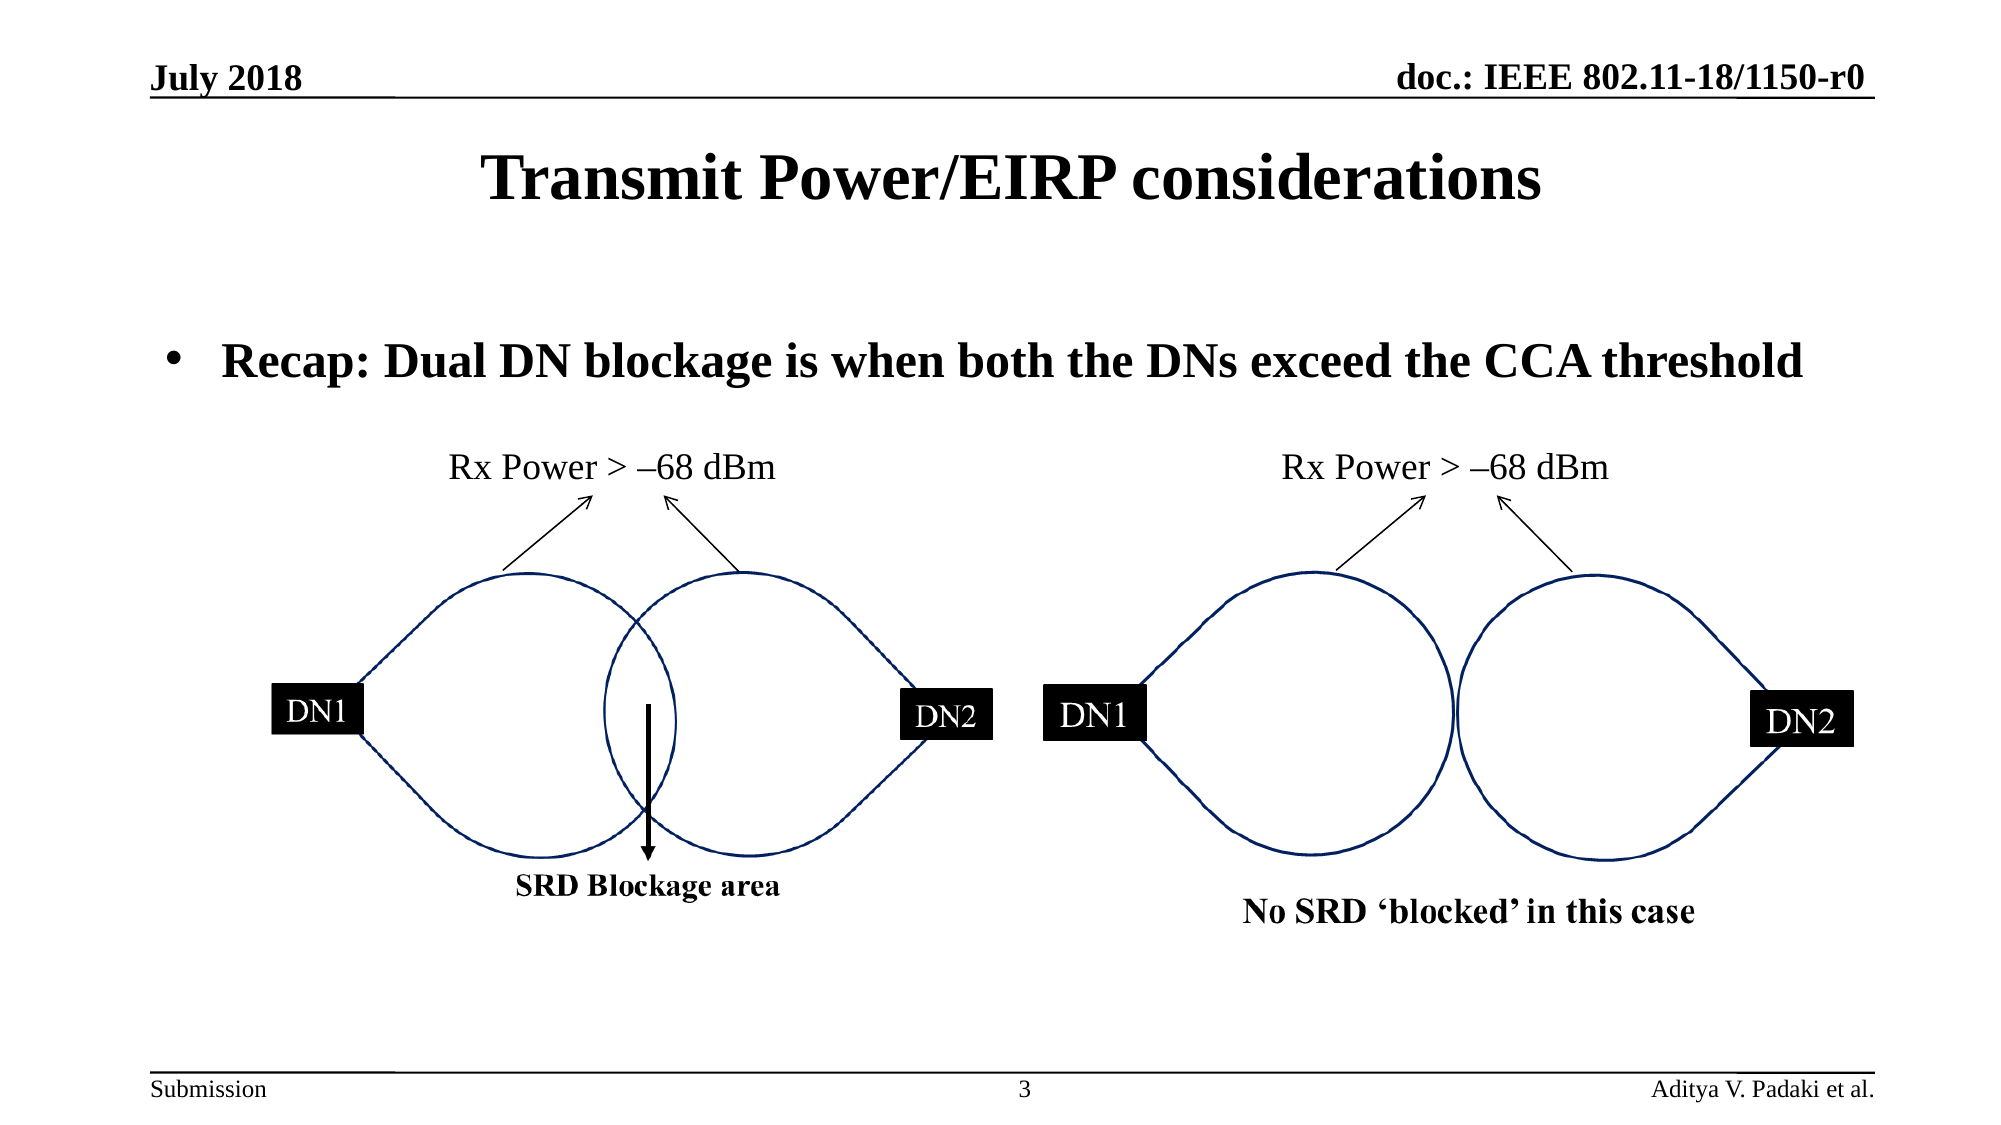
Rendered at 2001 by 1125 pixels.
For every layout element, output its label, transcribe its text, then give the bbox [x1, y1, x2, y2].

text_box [502, 494, 594, 571]
picture [1036, 570, 1858, 953]
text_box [663, 494, 740, 572]
title Transmit Power/EIRP considerations [149, 97, 1876, 248]
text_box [1335, 494, 1427, 571]
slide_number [149, 59, 750, 98]
footer Aditya V. Padaki et al. [1169, 1072, 1876, 1111]
text_box Rx Power > –68 dBm [433, 434, 792, 495]
list Recap: Dual DN blockage is when both the DNs exceed the CCA threshold [149, 248, 1876, 1073]
text_box Rx Power > –68 dBm [1266, 434, 1625, 495]
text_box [1496, 494, 1573, 572]
picture [266, 569, 997, 923]
slide_number 3 [936, 1072, 1113, 1111]
